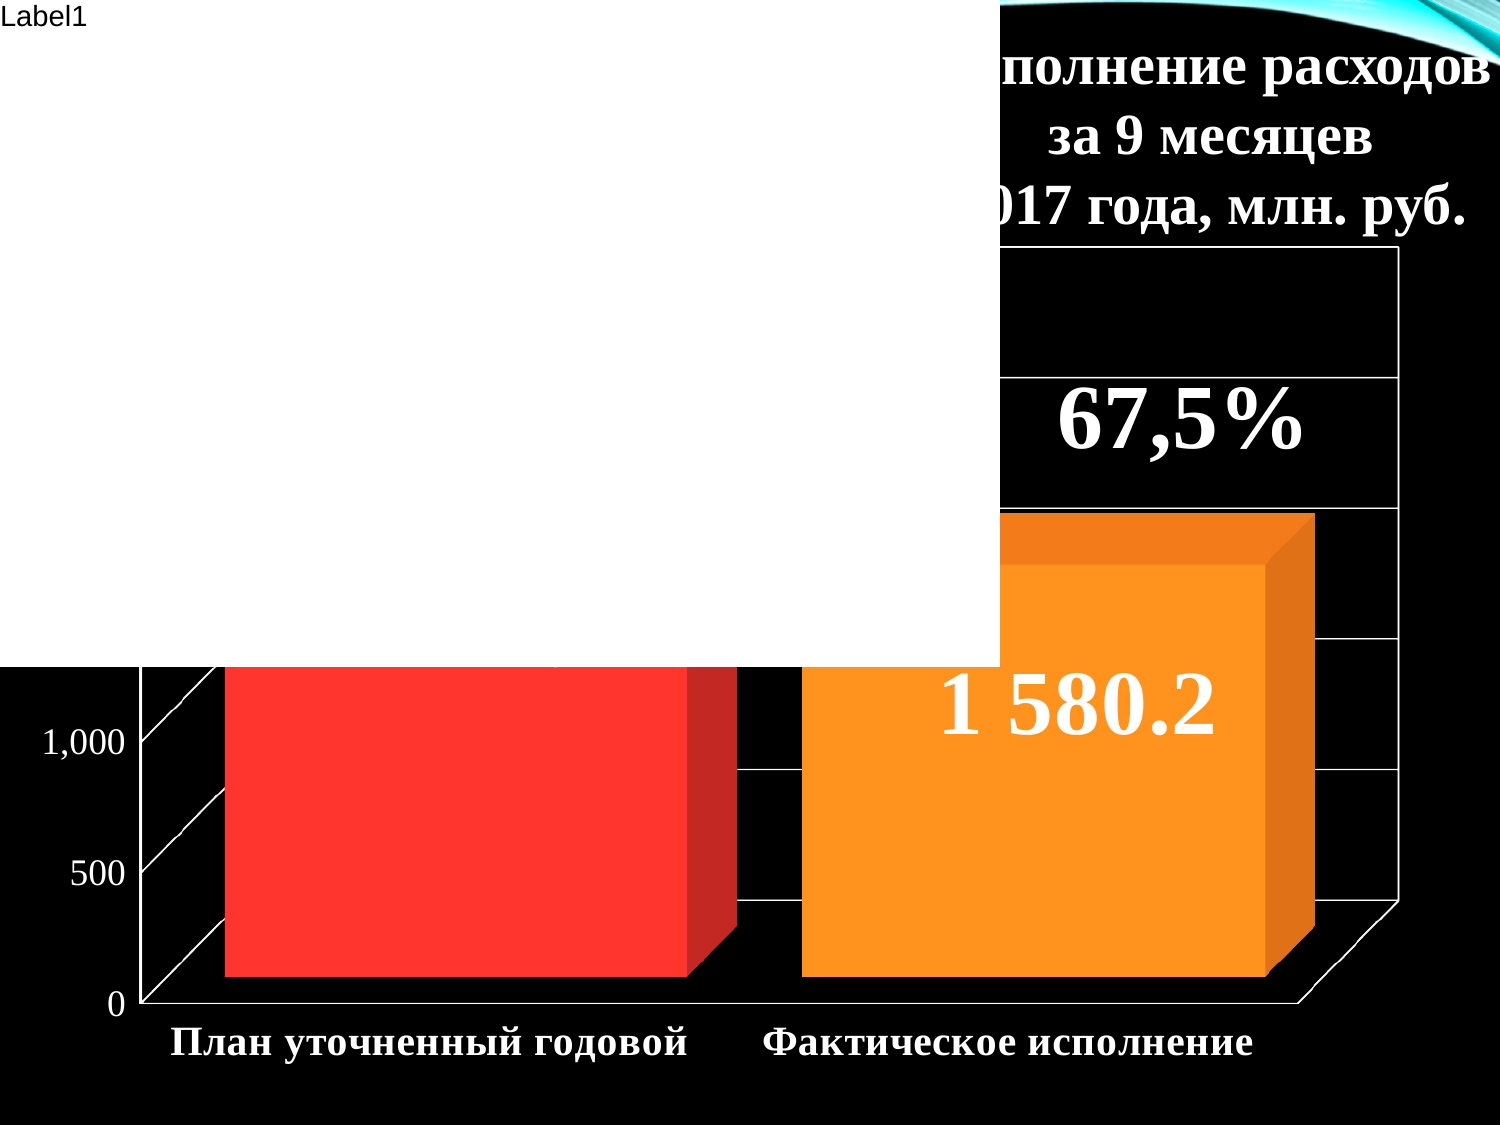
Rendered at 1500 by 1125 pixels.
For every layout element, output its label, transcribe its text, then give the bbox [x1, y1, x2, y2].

picture [1000, 0, 1500, 19]
text_box Исполнение расходов за 9 месяцев 2017 года, млн. руб. [1000, 19, 1500, 244]
chart [0, 228, 1442, 1083]
